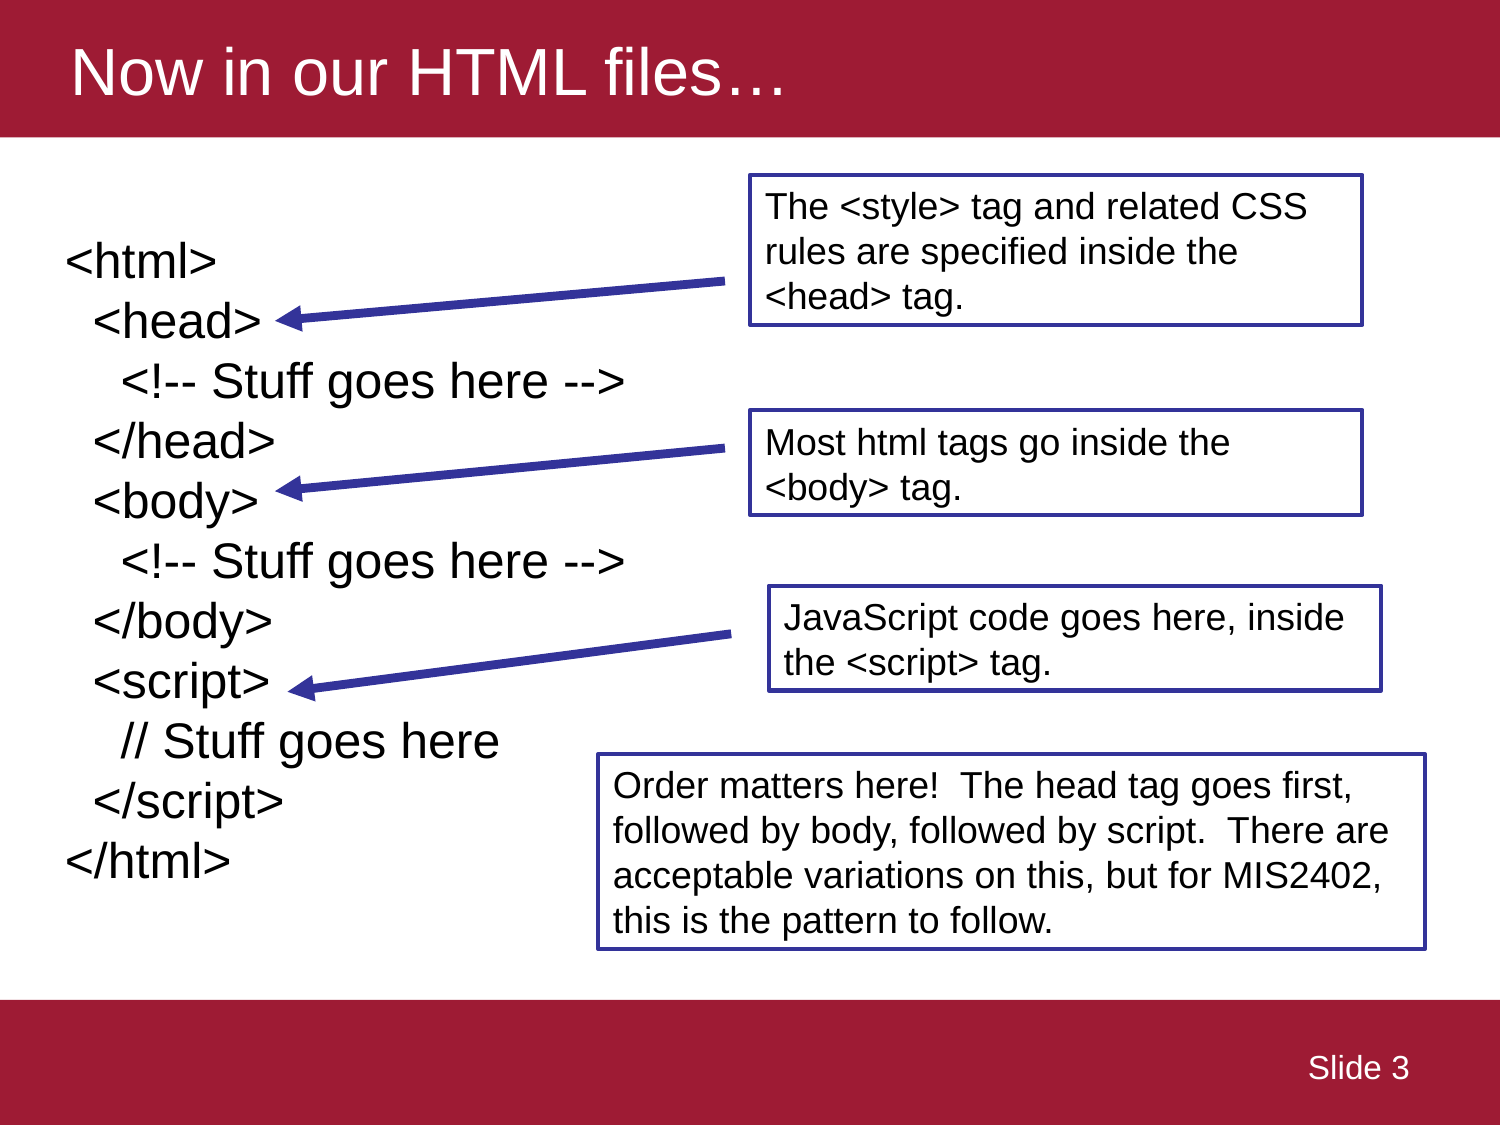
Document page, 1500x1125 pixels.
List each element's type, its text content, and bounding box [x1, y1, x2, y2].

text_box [274, 447, 726, 492]
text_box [274, 280, 726, 322]
text_box JavaScript code goes here, inside the <script> tag. [767, 584, 1383, 693]
text_box The <style> tag and related CSS rules are specified inside the <head> tag. [748, 173, 1364, 327]
text_box Most html tags go inside the <body> tag. [748, 408, 1364, 517]
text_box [287, 633, 732, 692]
text_box Order matters here! The head tag goes first, followed by body, followed by script. There are acceptable variations on this, but for MIS2402, this is the pattern to follow. [596, 752, 1427, 951]
title Now in our HTML files… [0, 0, 1500, 138]
slide_number Slide 3 [1074, 1038, 1426, 1089]
text_box <html> <head> <!-- Stuff goes here --> </head> <body> <!-- Stuff goes here --> </body> <script> // Stuff goes here </script> </html> [49, 221, 663, 897]
